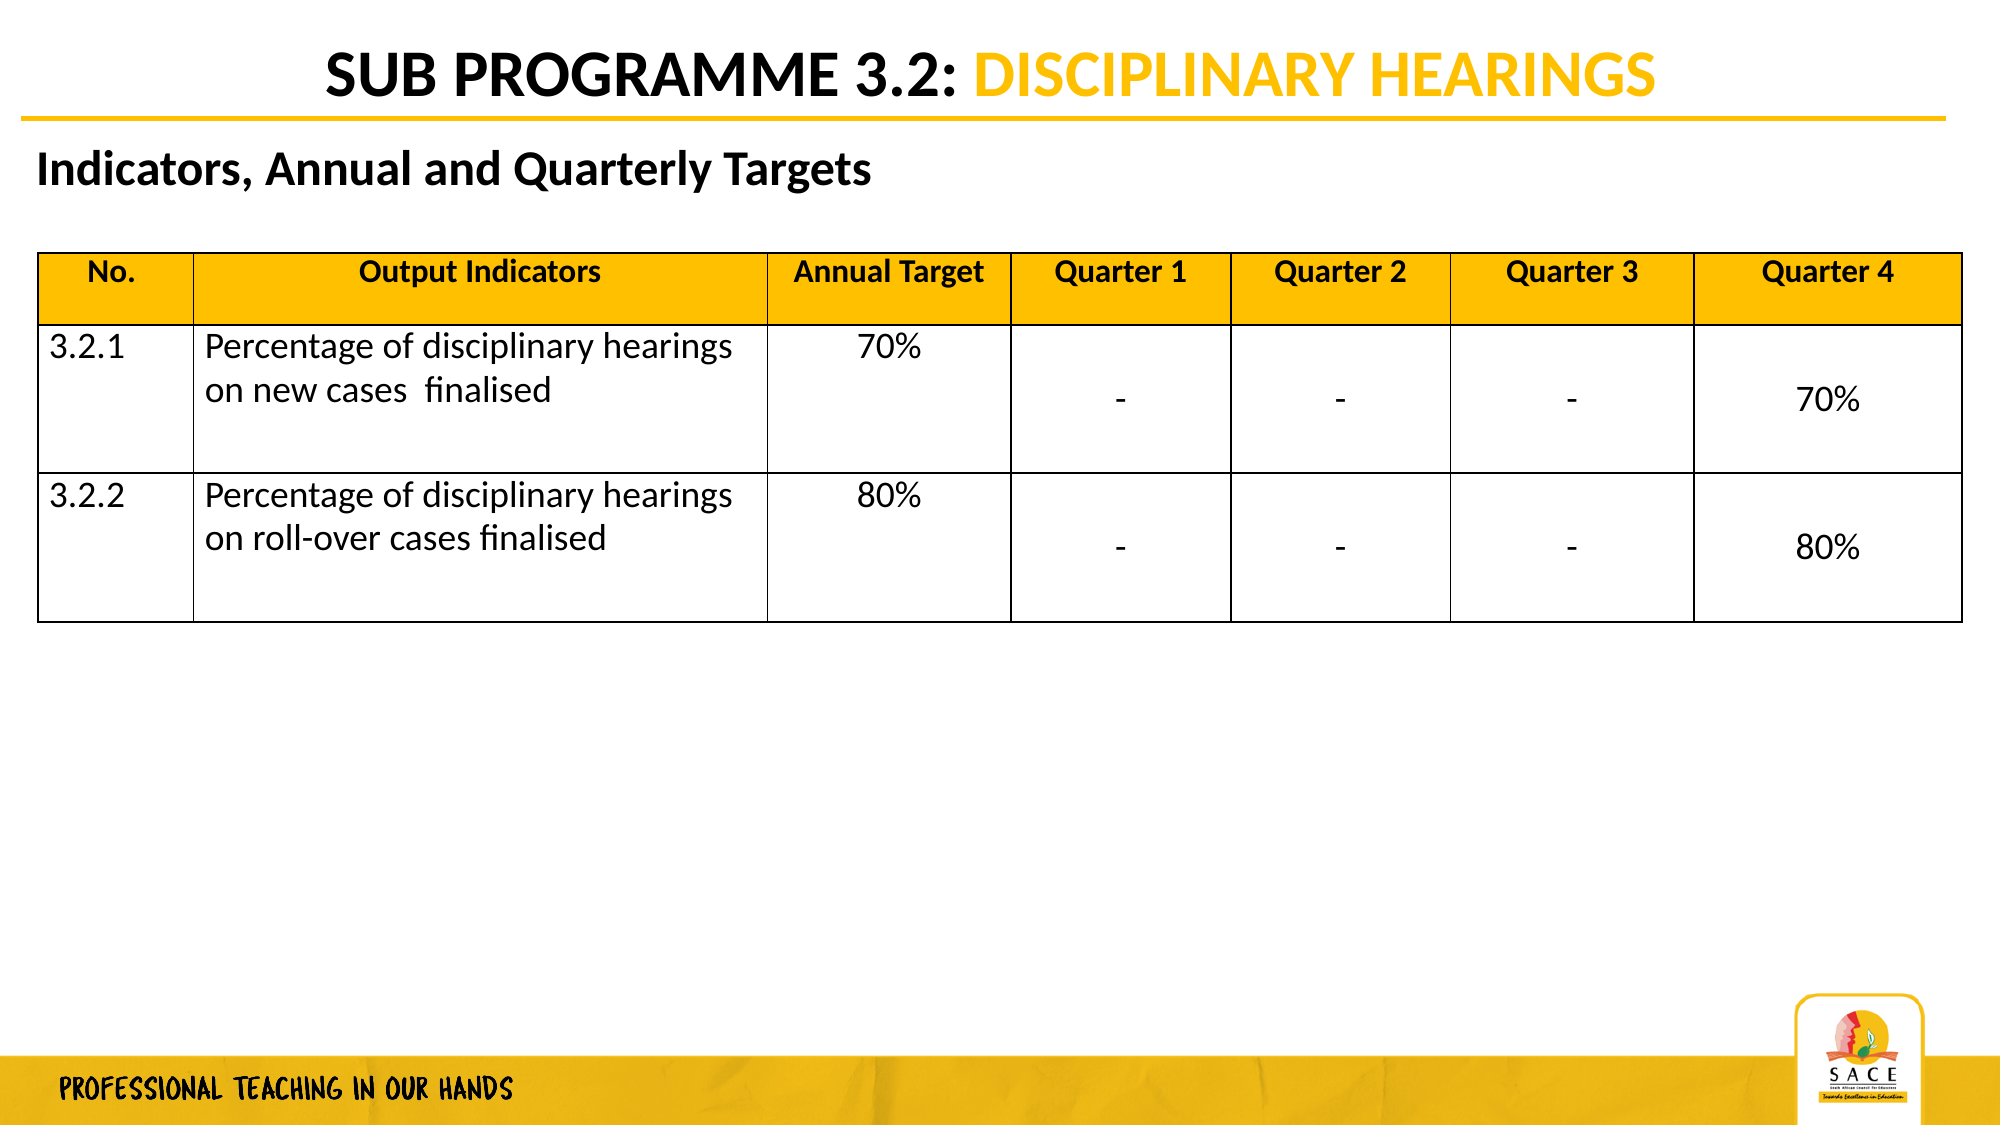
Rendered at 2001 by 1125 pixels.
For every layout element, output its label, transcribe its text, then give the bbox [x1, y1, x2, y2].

table_cell - [1232, 326, 1450, 472]
table_header Annual Target [768, 254, 1010, 324]
table_cell Percentage of disciplinary hearings on roll-over cases finalised [194, 474, 767, 621]
table_cell 80% [768, 474, 1010, 621]
table_cell - [1451, 474, 1693, 621]
table_header Output Indicators [194, 254, 767, 324]
table_cell - [1012, 326, 1230, 472]
table_cell 3.2.1 [39, 326, 193, 472]
picture [0, 974, 2000, 1125]
table_header Quarter 4 [1695, 254, 1961, 324]
table_cell 70% [768, 326, 1010, 472]
table_cell - [1232, 474, 1450, 621]
table_cell 3.2.2 [39, 474, 193, 621]
table_header No. [39, 254, 193, 324]
table_header Quarter 2 [1232, 254, 1450, 324]
table_cell 70% [1695, 326, 1961, 472]
table_cell Percentage of disciplinary hearings on new cases finalised [194, 326, 767, 472]
list Indicators, Annual and Quarterly Targets [21, 134, 1963, 924]
table_cell - [1012, 474, 1230, 621]
title SUB PROGRAMME 3.2: DISCIPLINARY HEARINGS [4, 5, 1979, 144]
slide_number 36 [1924, 1042, 1996, 1103]
table_cell 80% [1695, 474, 1961, 621]
table_header Quarter 1 [1012, 254, 1230, 324]
table_cell - [1451, 326, 1693, 472]
table_header Quarter 3 [1451, 254, 1693, 324]
